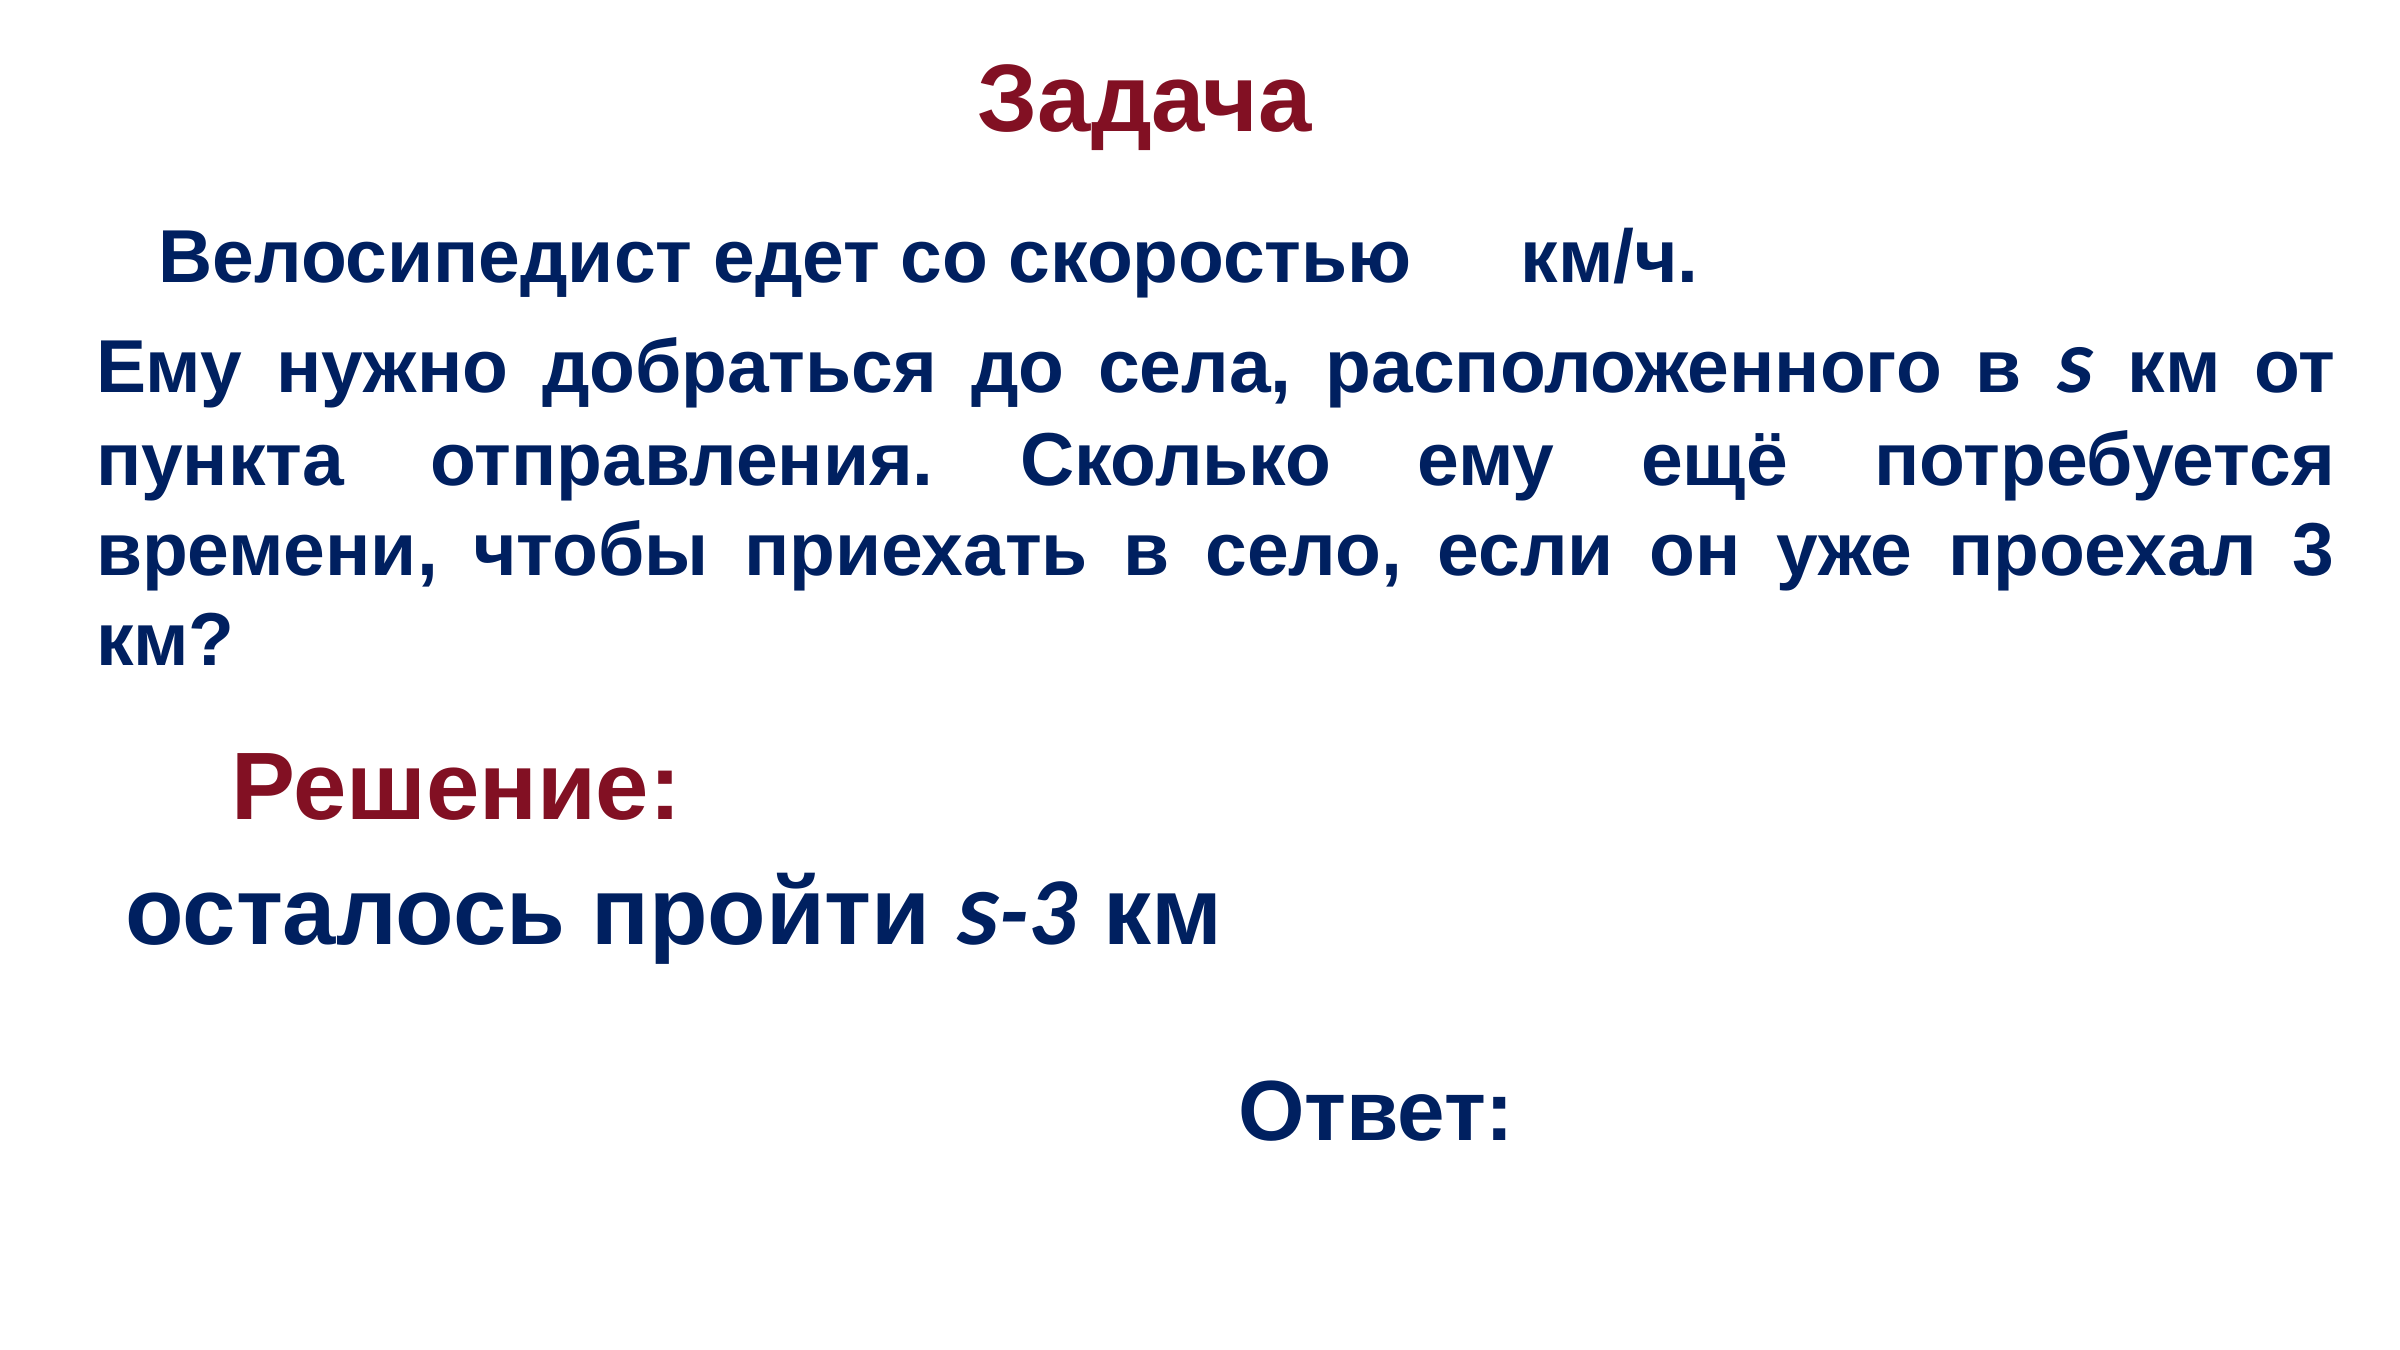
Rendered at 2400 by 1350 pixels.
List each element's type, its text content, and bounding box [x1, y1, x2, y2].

text_box Задача [939, 16, 1350, 170]
